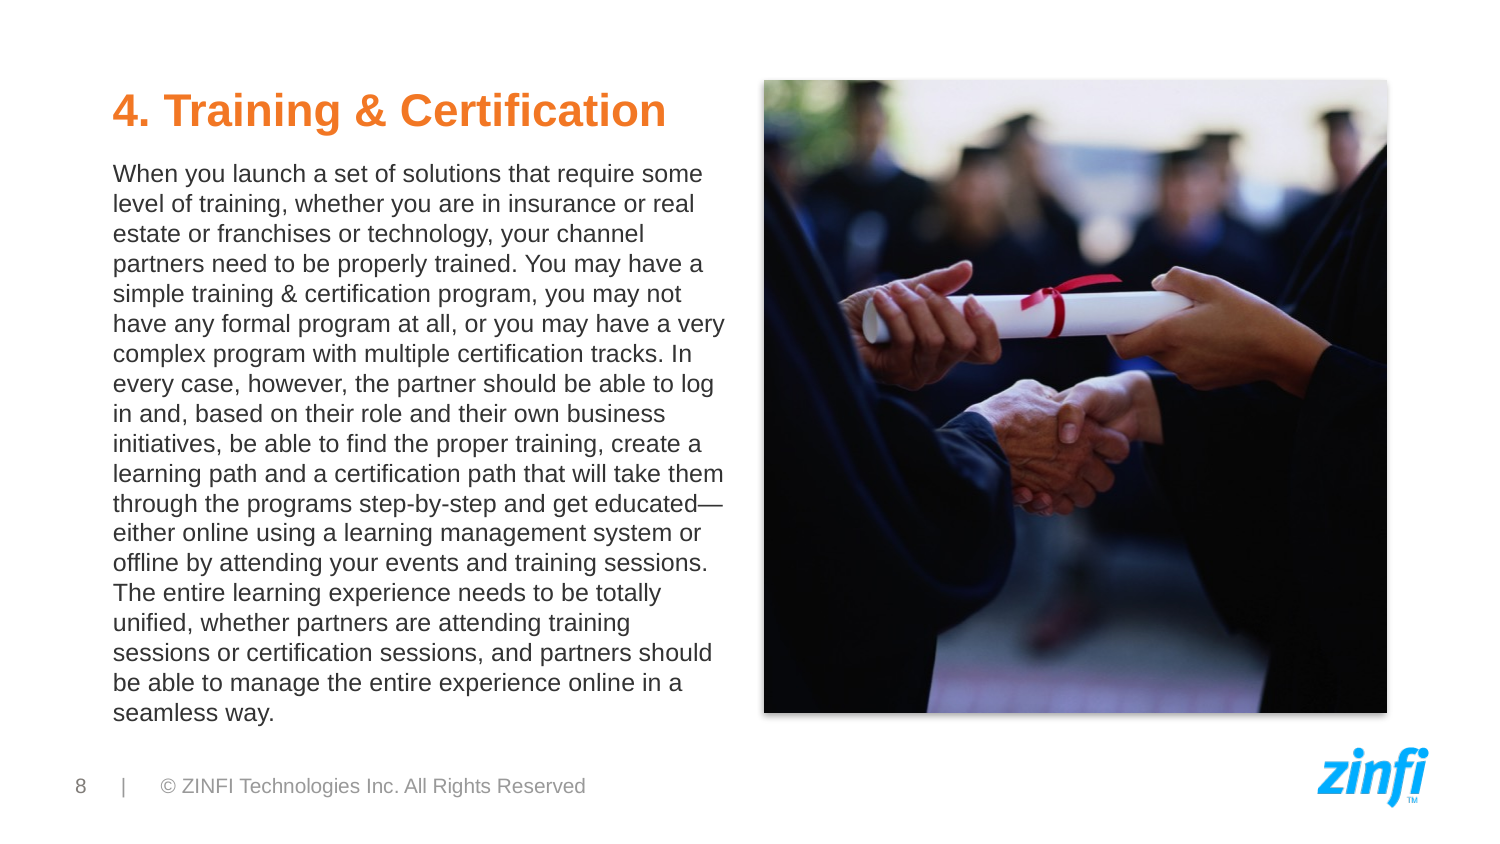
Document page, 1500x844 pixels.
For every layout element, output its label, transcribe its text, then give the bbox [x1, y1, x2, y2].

picture [1394, 753, 1429, 808]
picture [763, 79, 1387, 714]
list 4. Training & Certification [112, 80, 736, 144]
list When you launch a set of solutions that require some level of training, whether you are in insurance or real estate or franchises or technology, your channel partners need to be properly trained. You may have a simple training & certification program, you may not have any formal program at all, or you may have a very complex program with multiple certification tracks. In every case, however, the partner should be able to log in and, based on their role and their own business initiatives, be able to find the proper training, create a learning path and a certification path that will take them through the programs step-by-step and get educated—either online using a learning management system or offline by attending your events and training sessions. The entire learning experience needs to be totally unified, whether partners are attending training sessions or certification sessions, and partners should be able to manage the entire experience online in a seamless way. [112, 157, 736, 714]
picture [1317, 747, 1406, 808]
